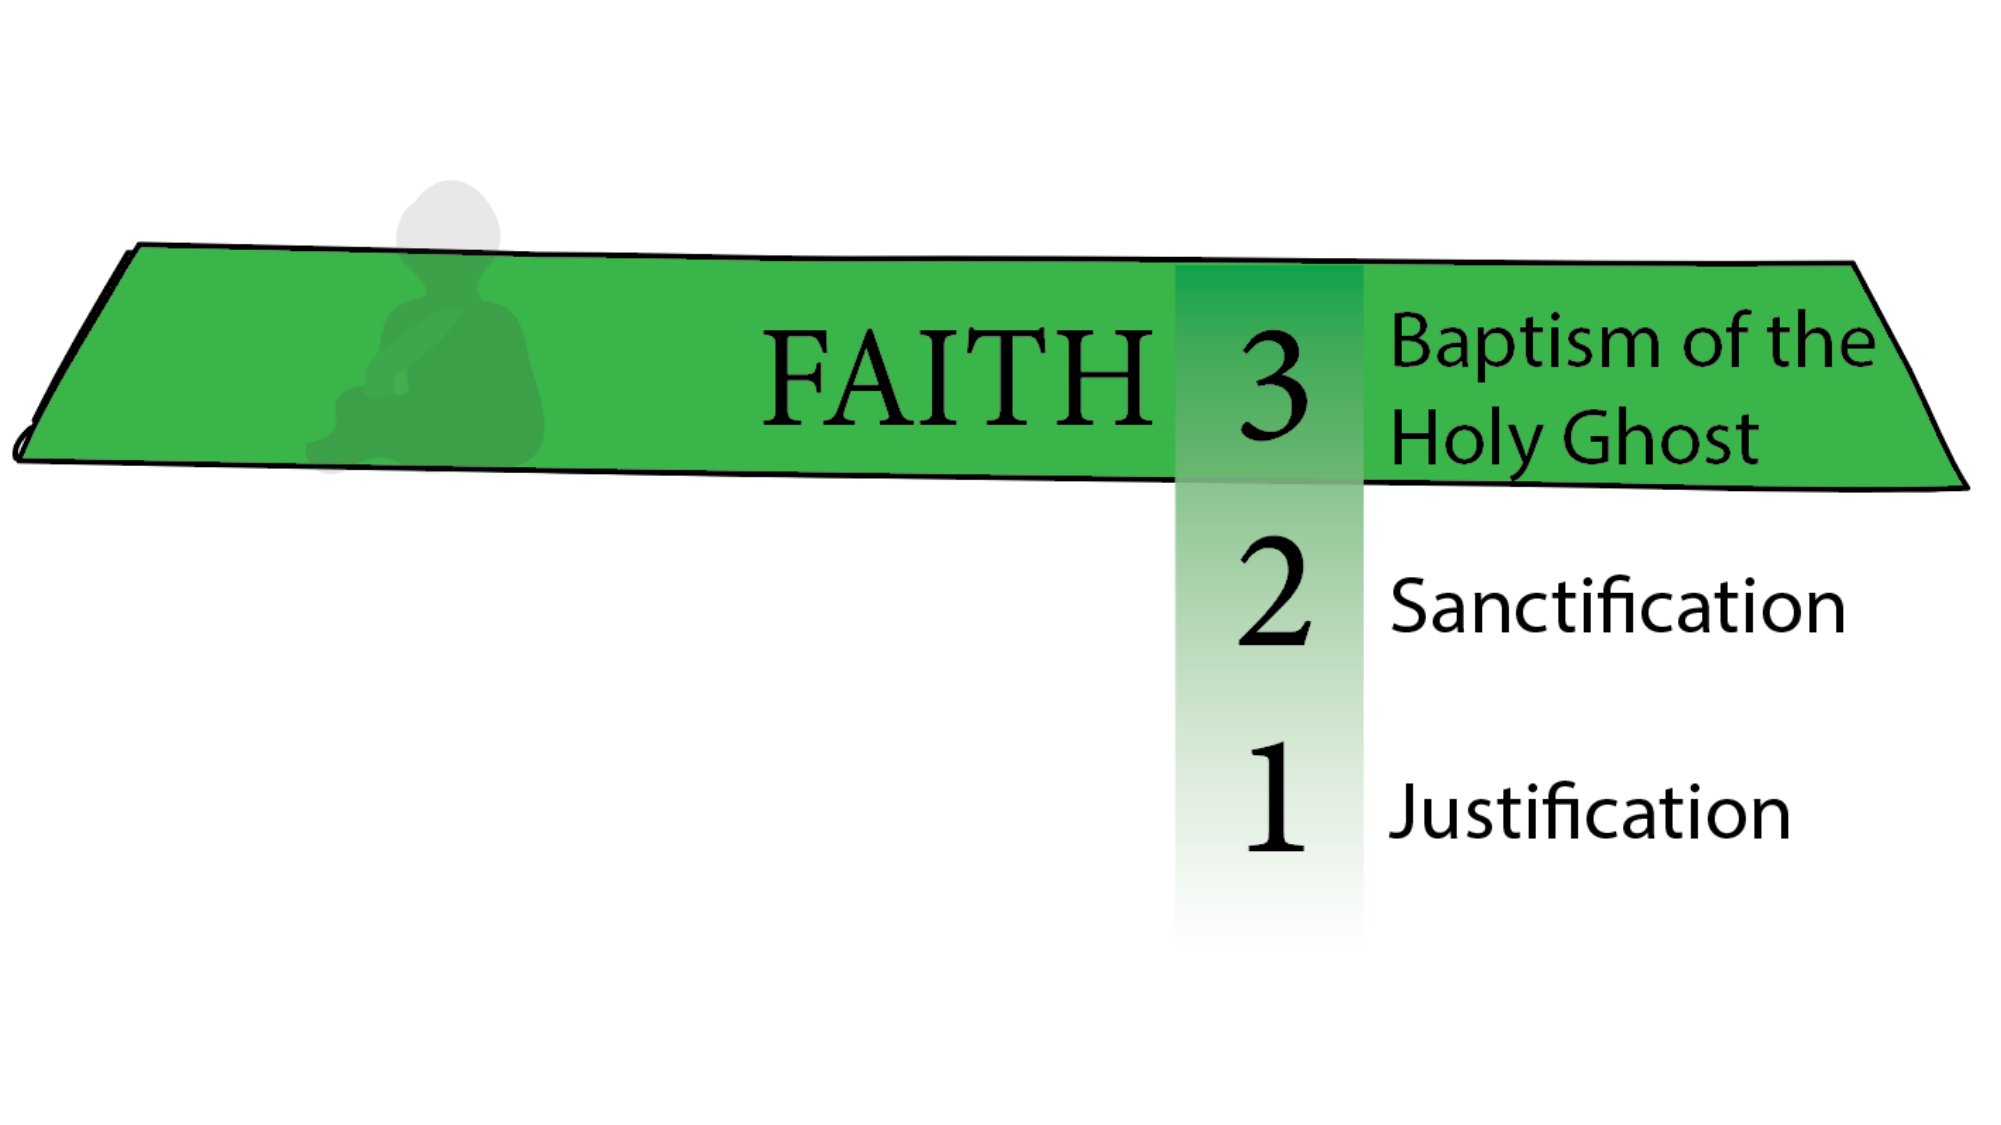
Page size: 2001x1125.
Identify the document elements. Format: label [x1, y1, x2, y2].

picture [0, 89, 2000, 1035]
